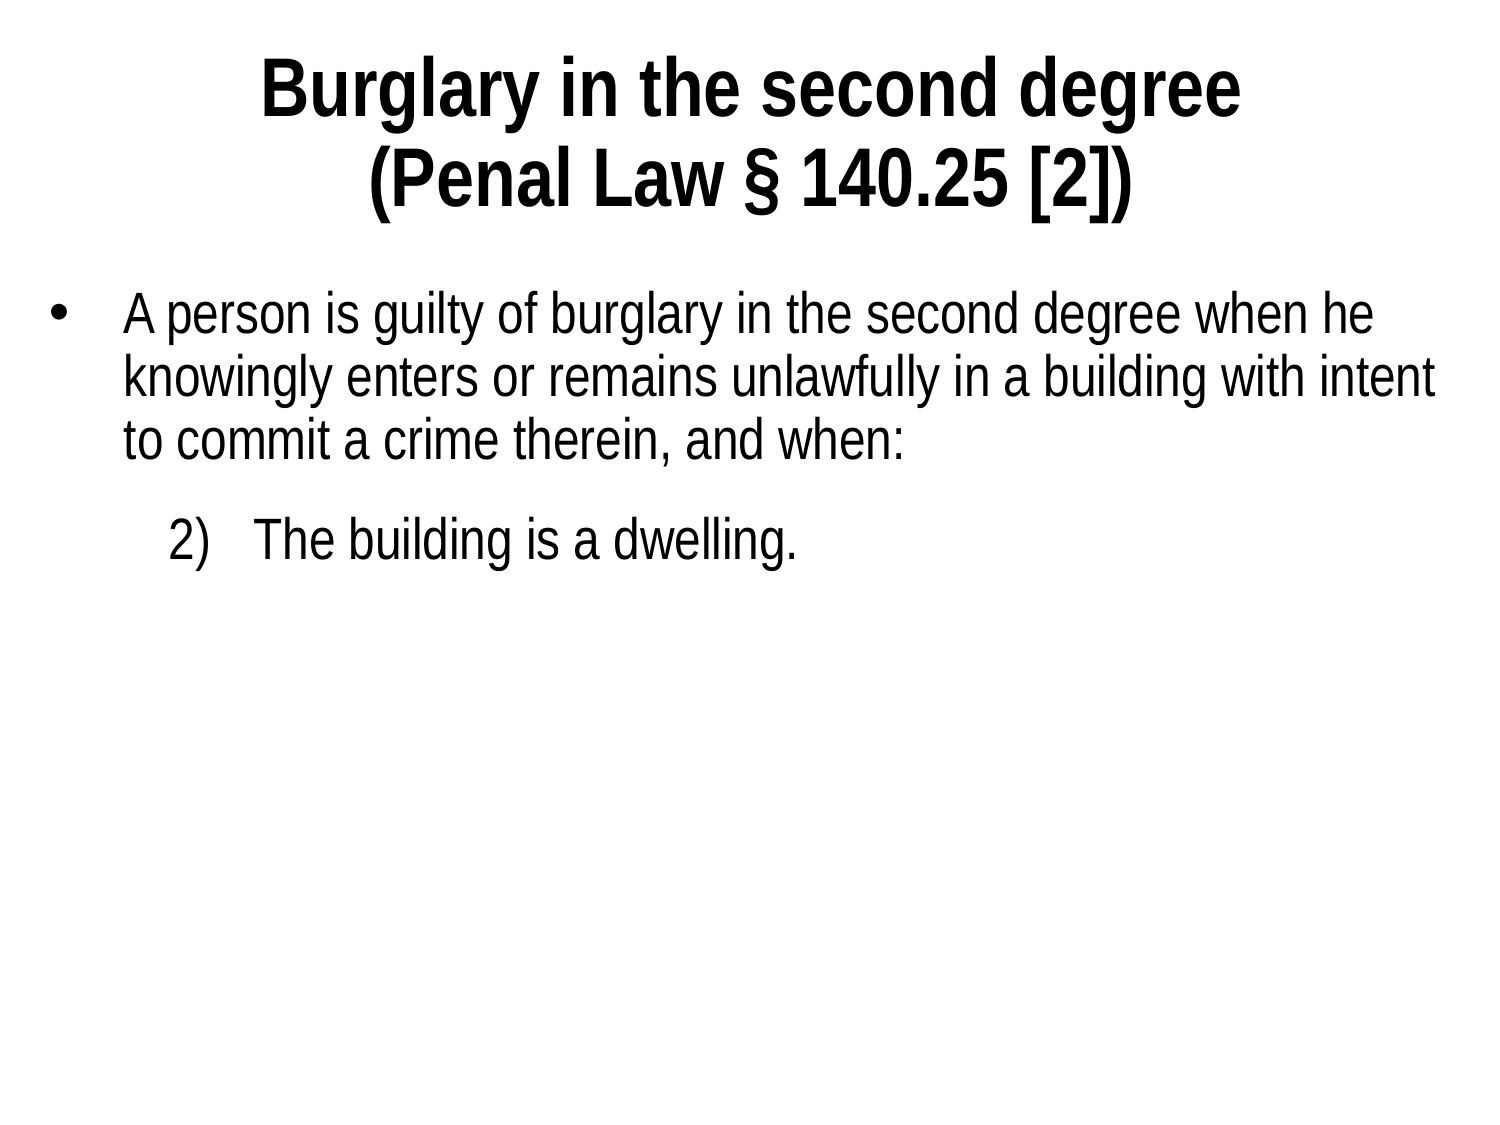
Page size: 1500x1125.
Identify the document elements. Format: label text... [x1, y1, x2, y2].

title Burglary in the second degree (Penal Law § 140.25 [2]) [36, 25, 1468, 244]
list A person is guilty of burglary in the second degree when he knowingly enters or remains unlawfully in a building with intent to commit a crime therein, and when: The building is a dwelling. [33, 275, 1466, 1079]
